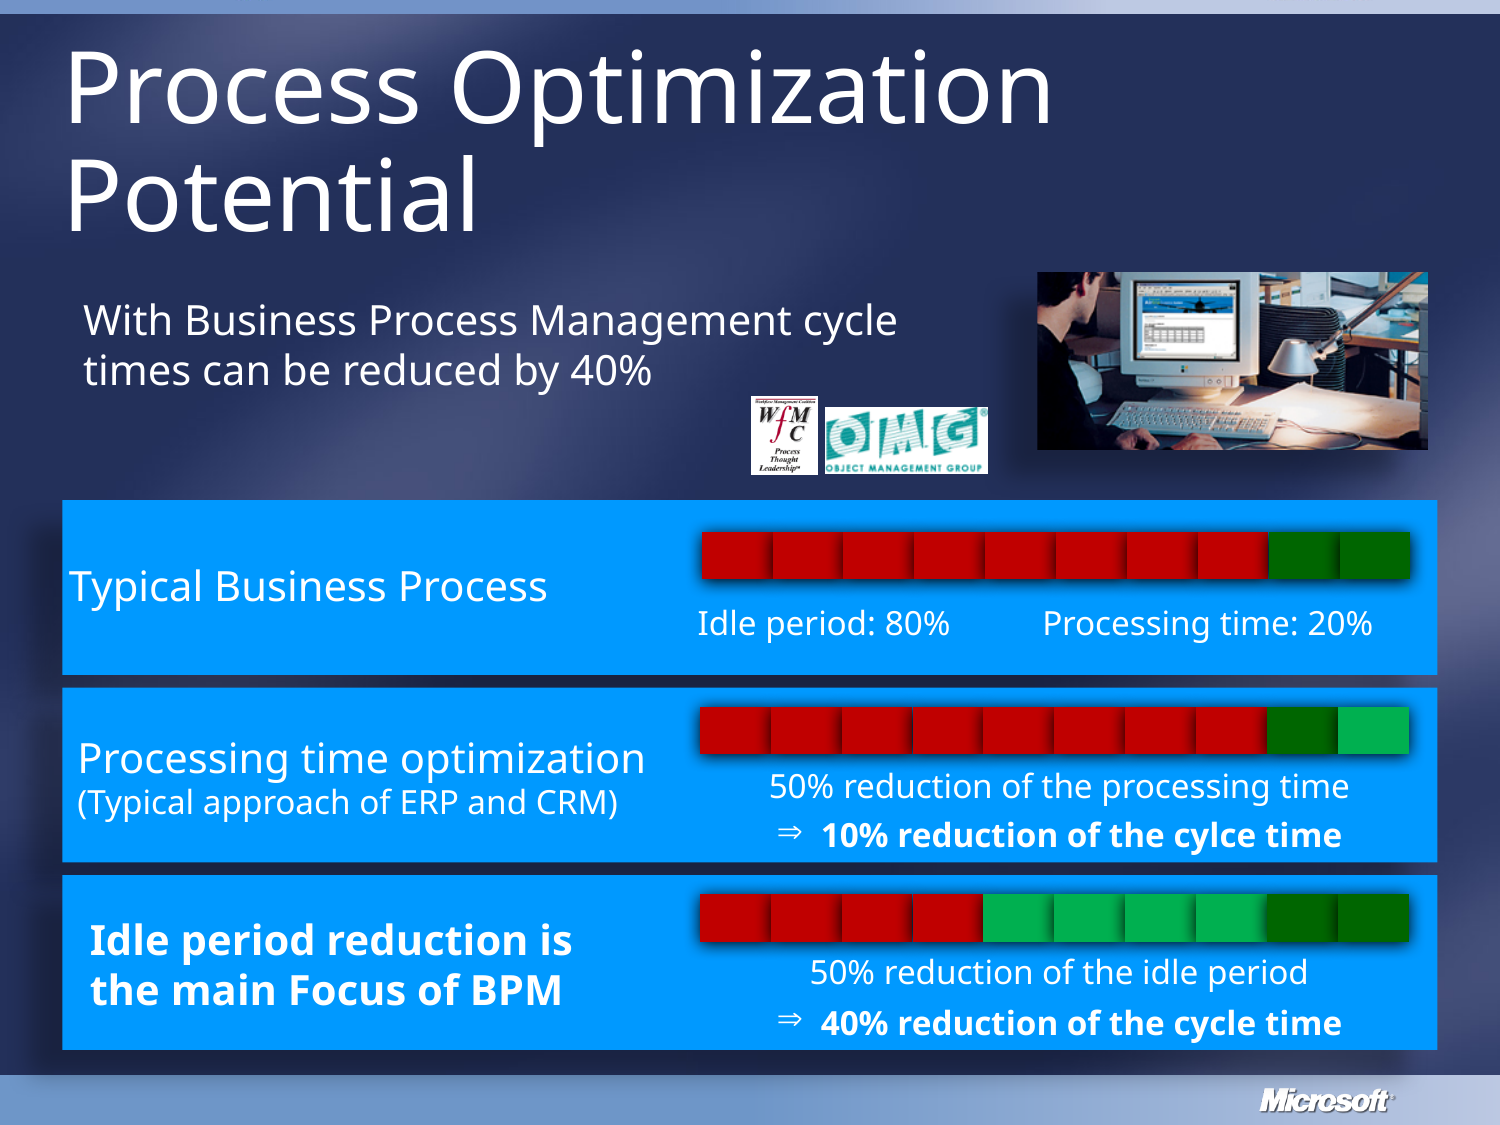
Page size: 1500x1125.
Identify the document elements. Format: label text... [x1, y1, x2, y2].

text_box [62, 499, 1438, 676]
picture [1259, 1088, 1397, 1114]
title Process Optimization Potential [62, 37, 1438, 146]
picture [0, 0, 1500, 1076]
text_box With Business Process Management cycle times can be reduced by 40% [68, 286, 963, 452]
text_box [62, 687, 1438, 863]
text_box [62, 874, 1438, 1051]
